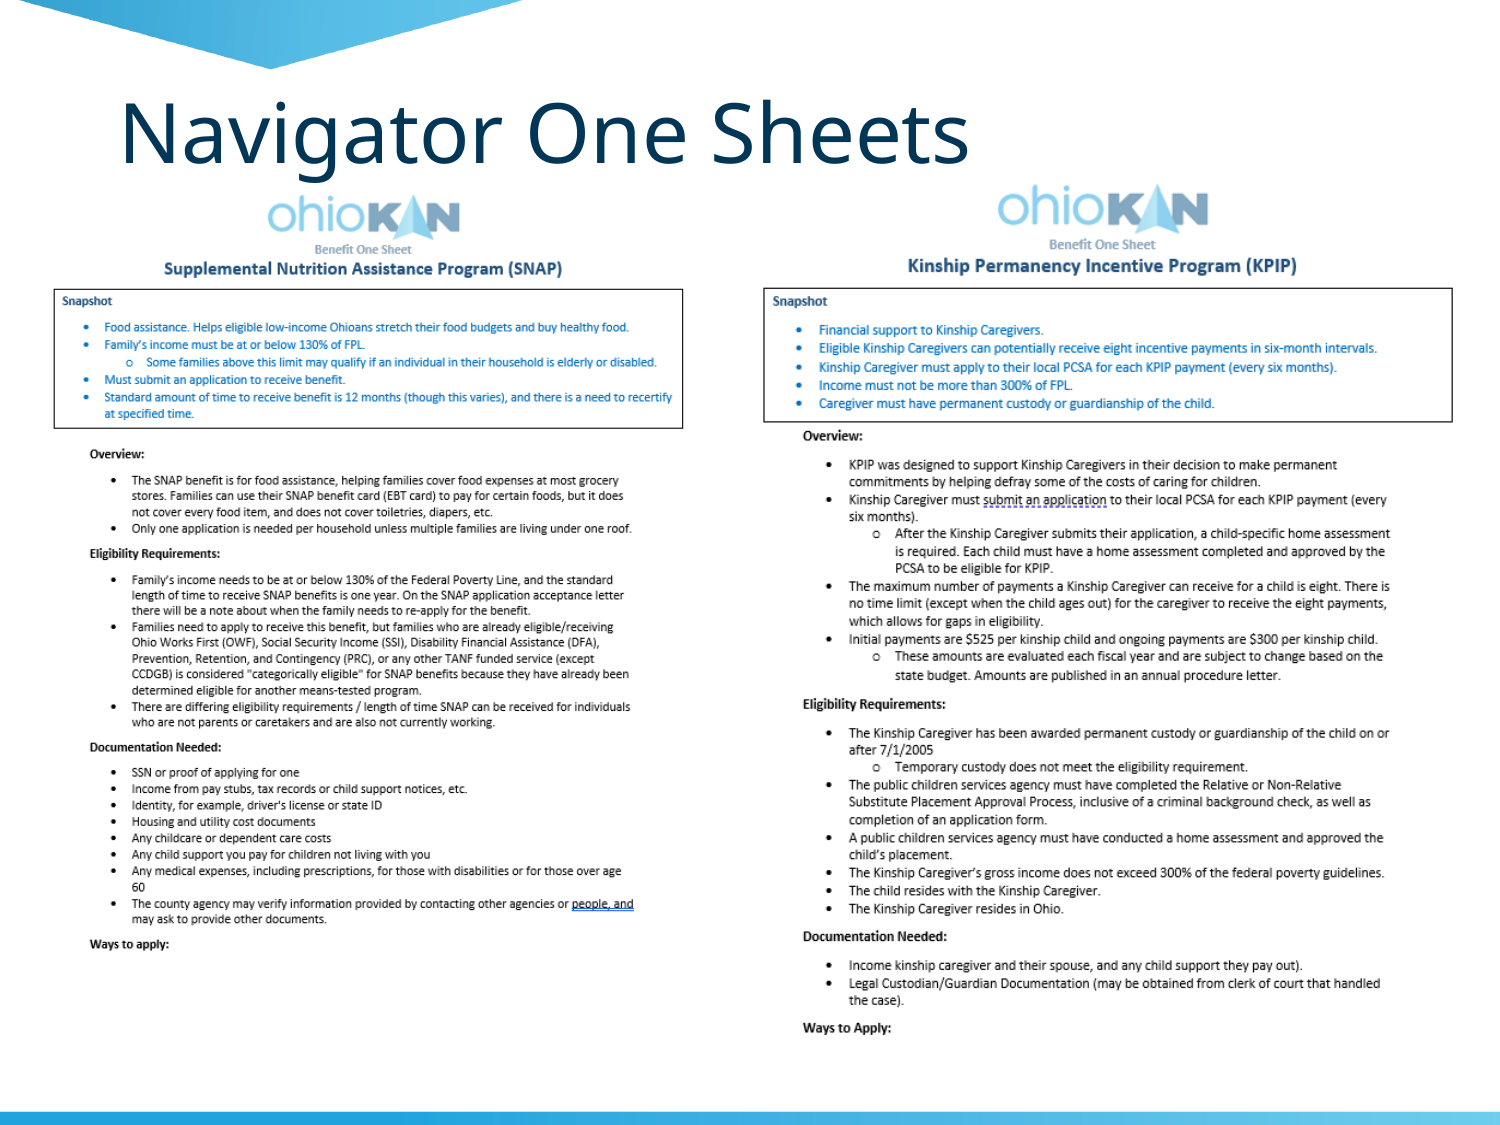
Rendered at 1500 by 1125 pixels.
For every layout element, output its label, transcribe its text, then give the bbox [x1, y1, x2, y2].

picture [0, 1102, 1500, 1125]
title Navigator One Sheets [103, 84, 1500, 302]
picture [10, 135, 1490, 1094]
picture [0, 0, 708, 85]
